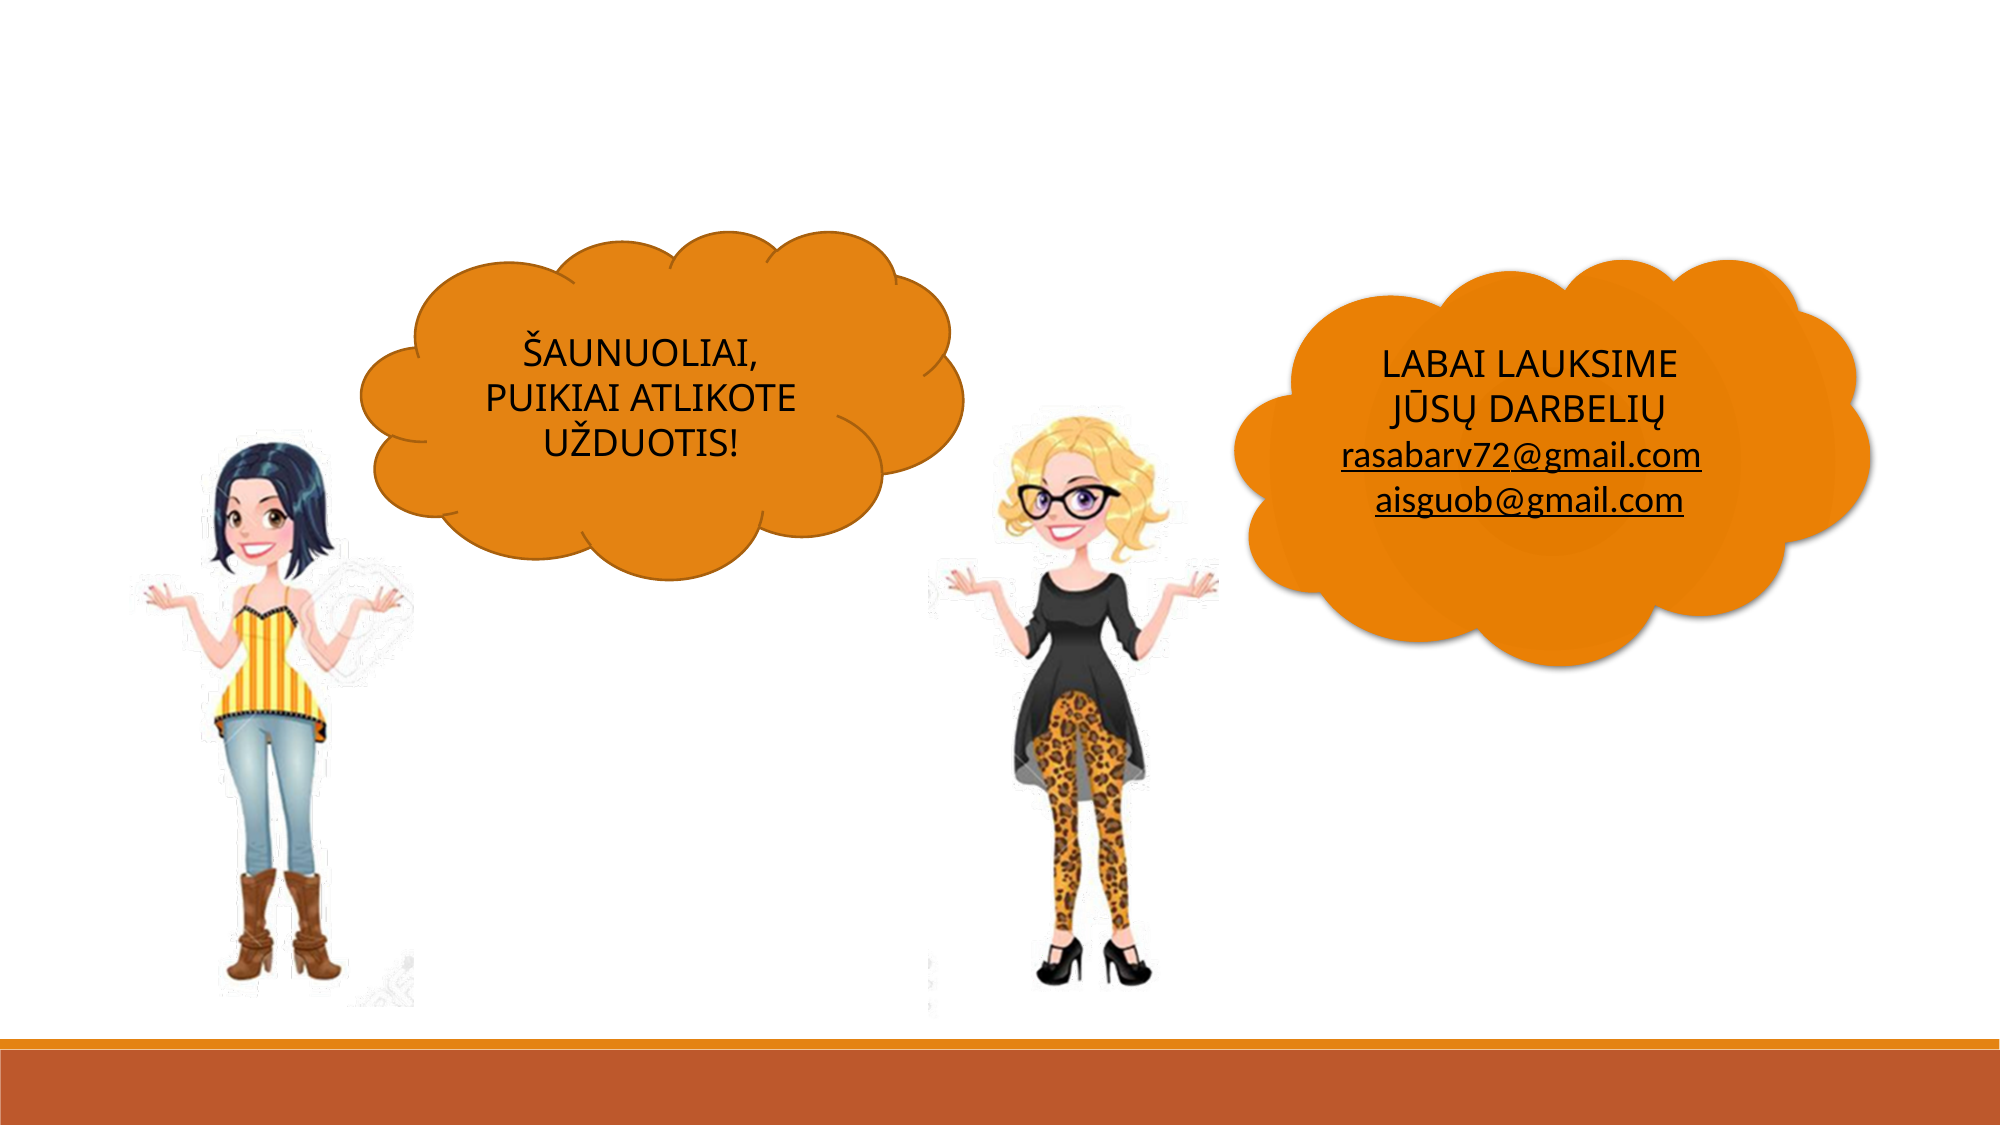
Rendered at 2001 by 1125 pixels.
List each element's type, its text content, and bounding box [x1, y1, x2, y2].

picture [928, 358, 1220, 1021]
text_box LABAI LAUKSIME JŪSŲ DARBELIŲ rasabarv72@gmail.com aisguob@gmail.com [1234, 260, 1871, 667]
picture [129, 404, 415, 1008]
text_box ŠAUNUOLIAI, PUIKIAI ATLIKOTE UŽDUOTIS! [359, 230, 952, 582]
